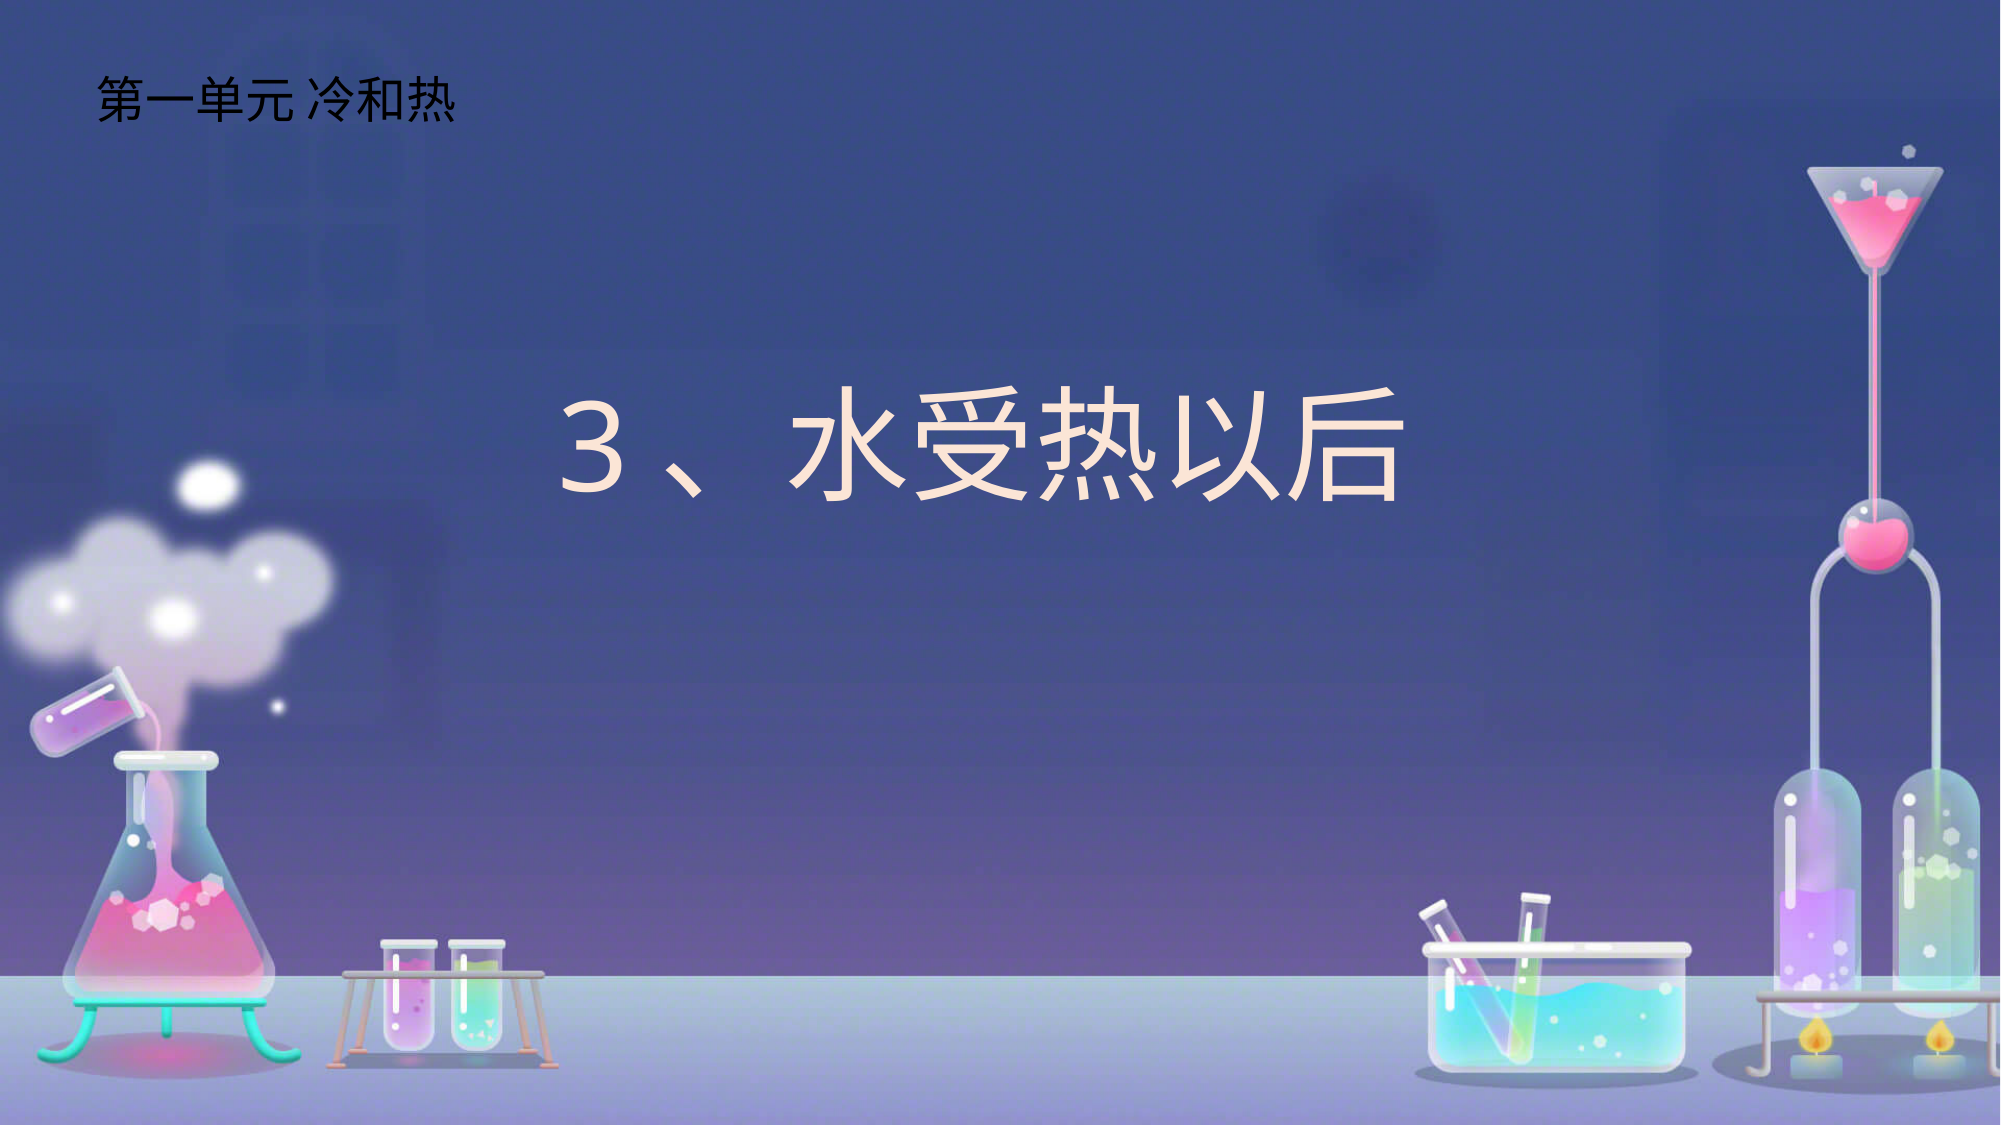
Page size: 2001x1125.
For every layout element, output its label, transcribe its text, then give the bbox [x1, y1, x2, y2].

picture [0, 0, 2001, 1125]
text_box 第一单元 冷和热 [80, 60, 576, 157]
text_box 3、水受热以后 [542, 358, 1587, 715]
